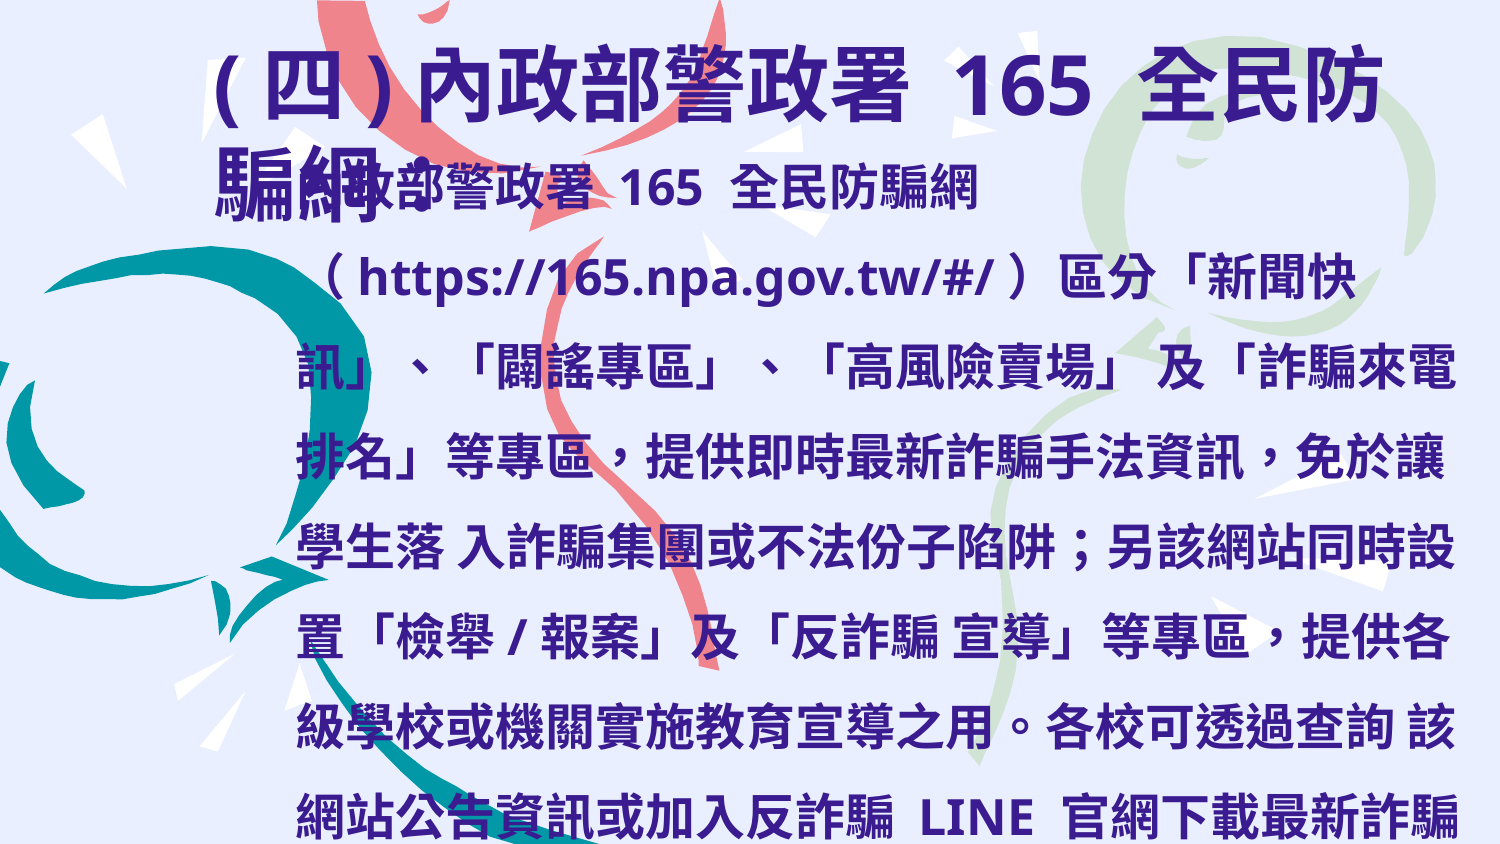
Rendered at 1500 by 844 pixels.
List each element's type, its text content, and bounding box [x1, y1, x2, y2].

subtitle 內政部警政署 165 全民防騙網 （https://165.npa.gov.tw/#/）區分「新聞快訊」、「闢謠專區」、「高風險賣場」 及「詐騙來電排名」等專區，提供即時最新詐騙手法資訊，免於讓學生落 入詐騙集團或不法份子陷阱；另該網站同時設置「檢舉/報案」及「反詐騙 宣導」等專區，提供各級學校或機關實施教育宣導之用。各校可透過查詢 該網站公告資訊或加入反詐騙 LINE 官網下載最新詐騙手法。 [280, 110, 1490, 636]
title (四)內政部警政署 165 全民防騙網： [198, 16, 1445, 170]
